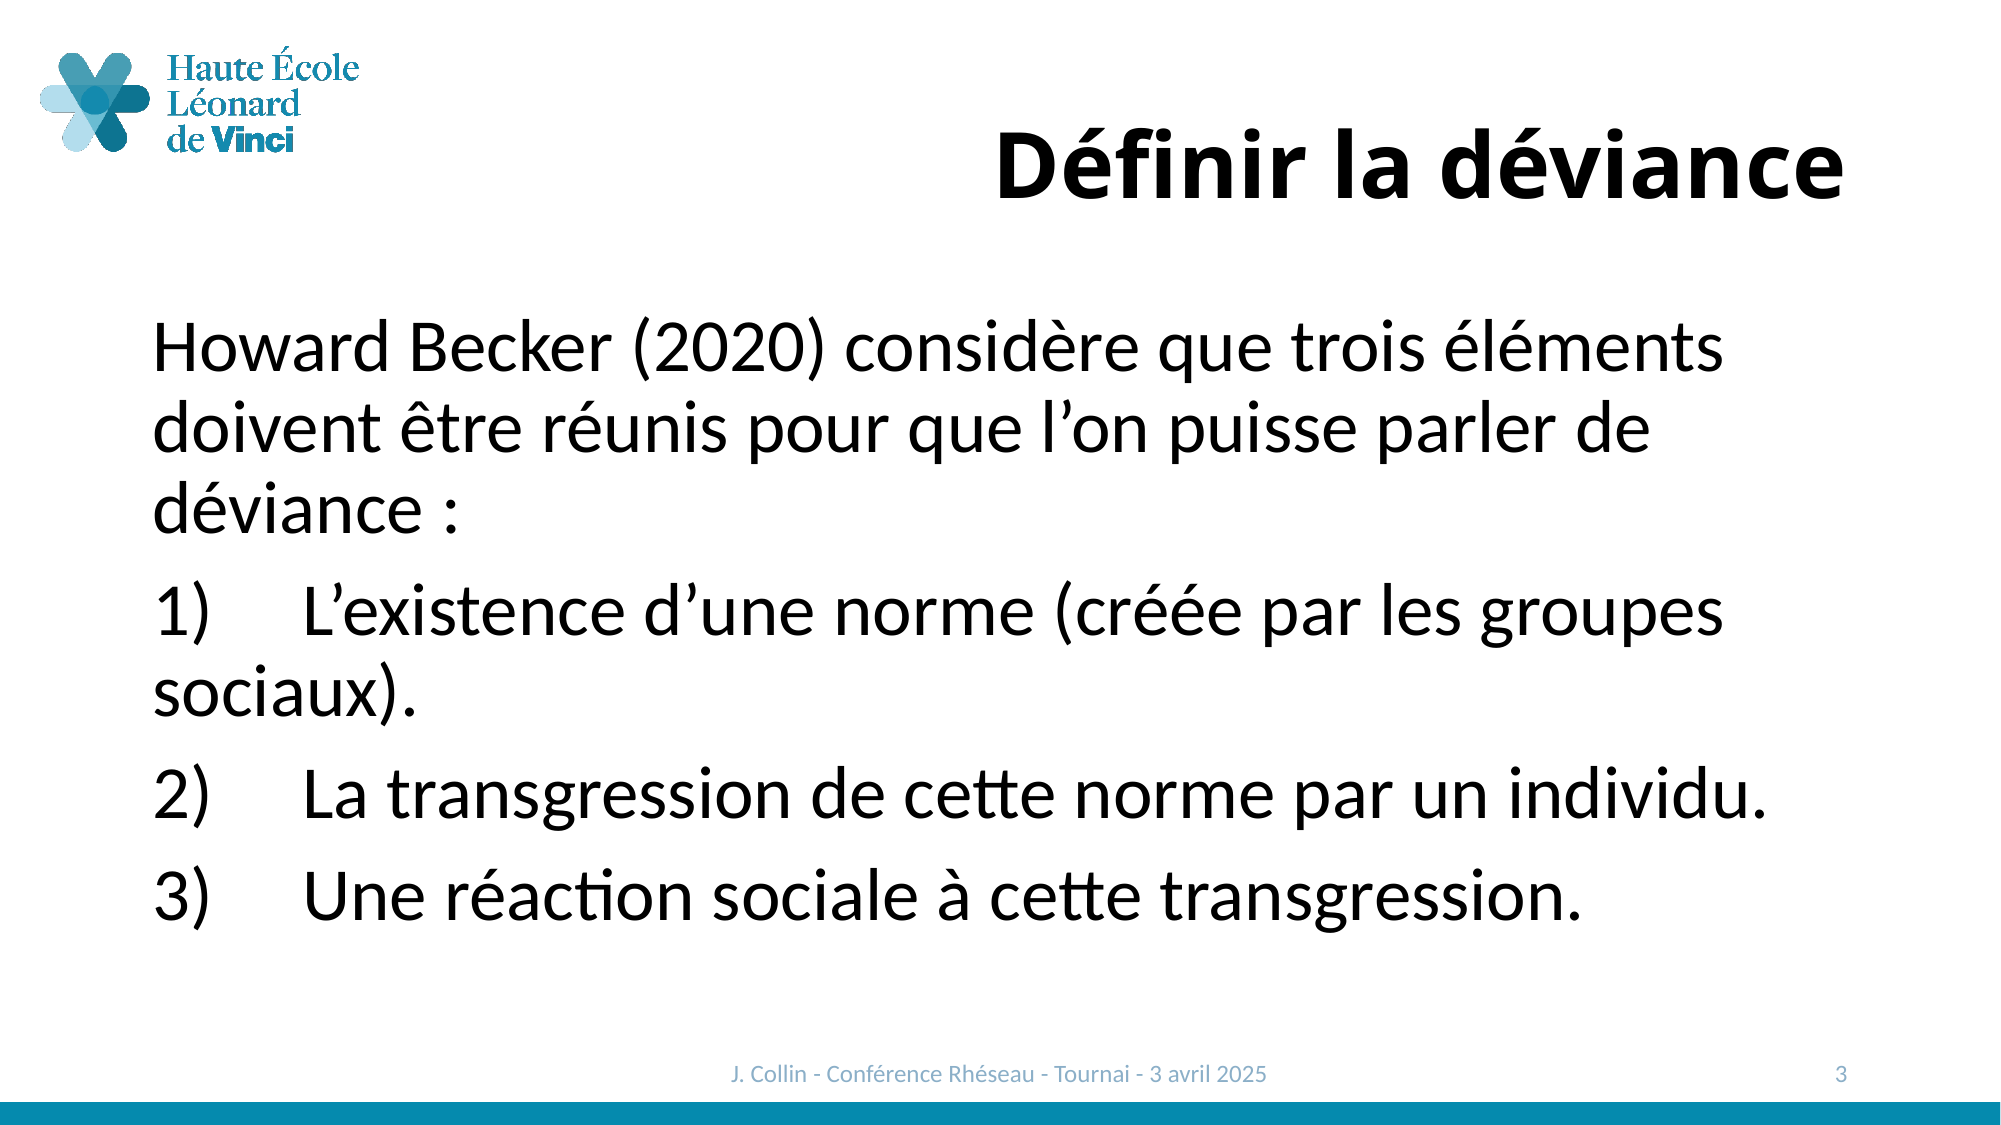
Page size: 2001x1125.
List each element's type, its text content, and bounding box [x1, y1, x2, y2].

title Définir la déviance [378, 59, 1863, 278]
list Howard Becker (2020) considère que trois éléments doivent être réunis pour que l’on puisse parler de déviance : 1) L’existence d’une norme (créée par les groupes sociaux). 2) La transgression de cette norme par un individu. 3) Une réaction sociale à cette transgression. [137, 299, 1863, 1014]
slide_number 3 [1412, 1042, 1863, 1103]
footer J. Collin - Conférence Rhéseau - Tournai - 3 avril 2025 [662, 1042, 1338, 1103]
picture [15, 30, 383, 176]
